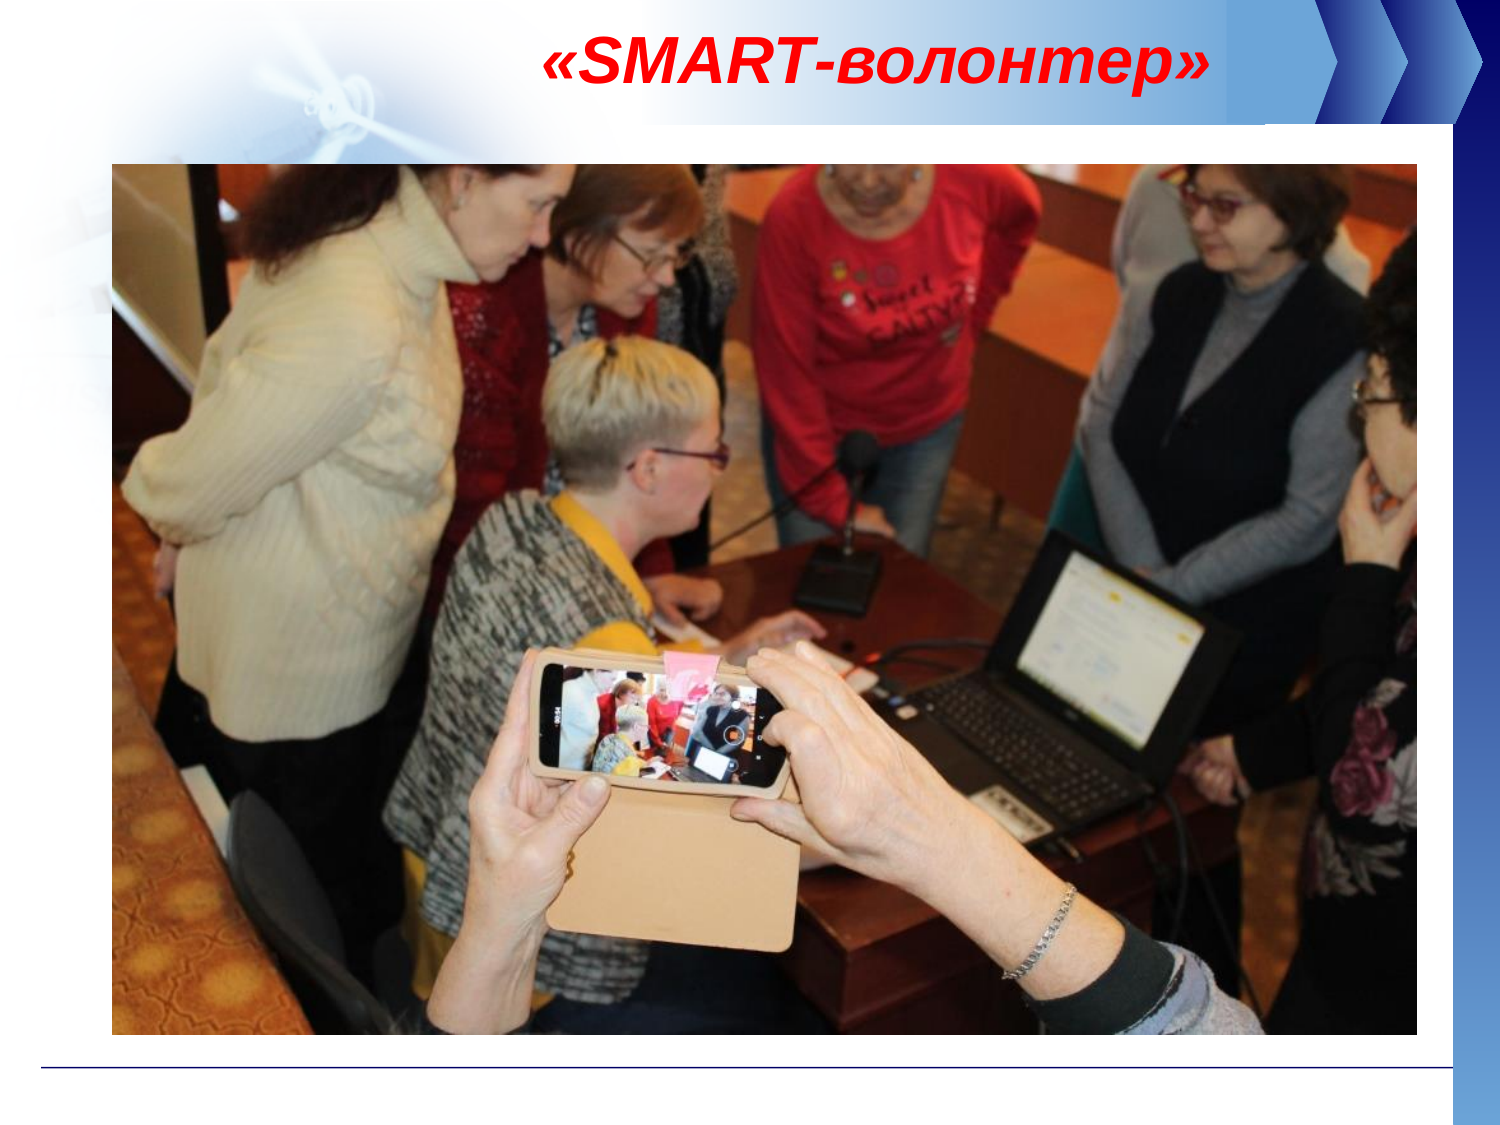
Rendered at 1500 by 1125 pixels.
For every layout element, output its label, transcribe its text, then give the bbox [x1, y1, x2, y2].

text_box «SMART-волонтер» [526, 9, 1245, 104]
picture [0, 1, 1418, 1036]
